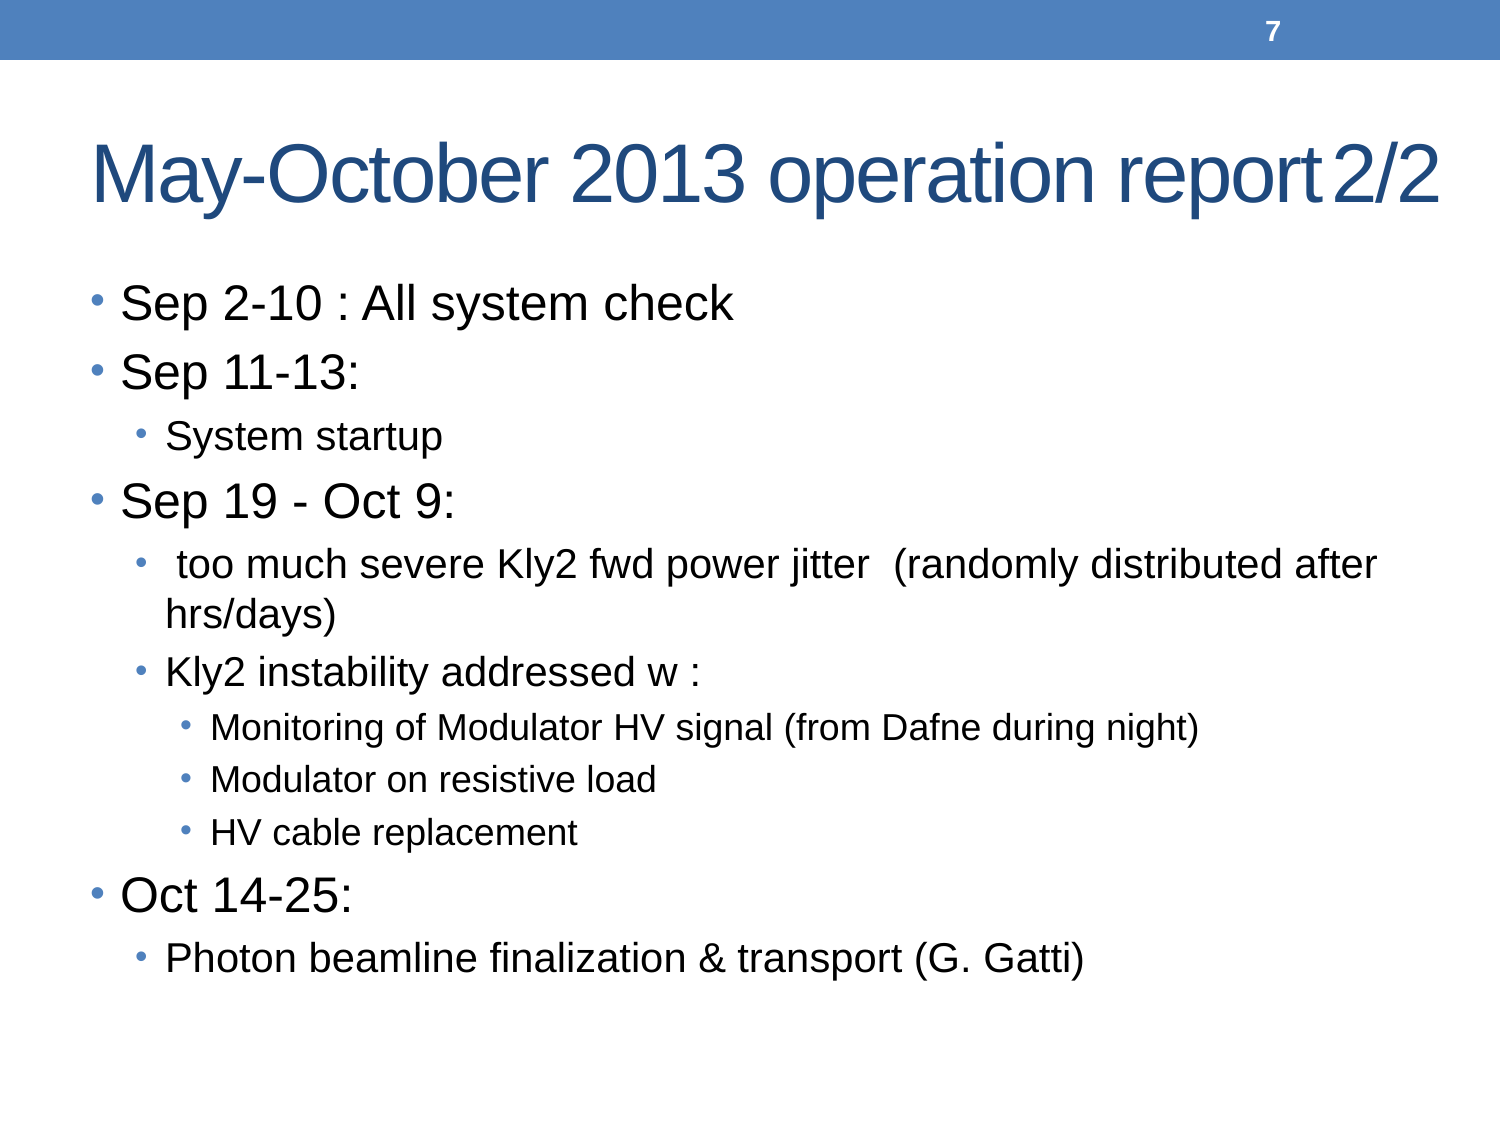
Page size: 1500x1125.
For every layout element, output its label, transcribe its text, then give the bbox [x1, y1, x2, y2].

title May-October 2013 operation report 2/2 [75, 87, 1471, 250]
slide_number 7 [1250, 3, 1425, 57]
list Sep 2-10 : All system check Sep 11-13: System startup Sep 19 - Oct 9: too much severe Kly2 fwd power jitter (randomly distributed after hrs/days) Kly2 instability addressed w : Monitoring of Modulator HV signal (from Dafne during night) Modulator on resistive load HV cable replacement Oct 14-25: Photon beamline finalization & transport (G. Gatti) [75, 262, 1425, 1063]
